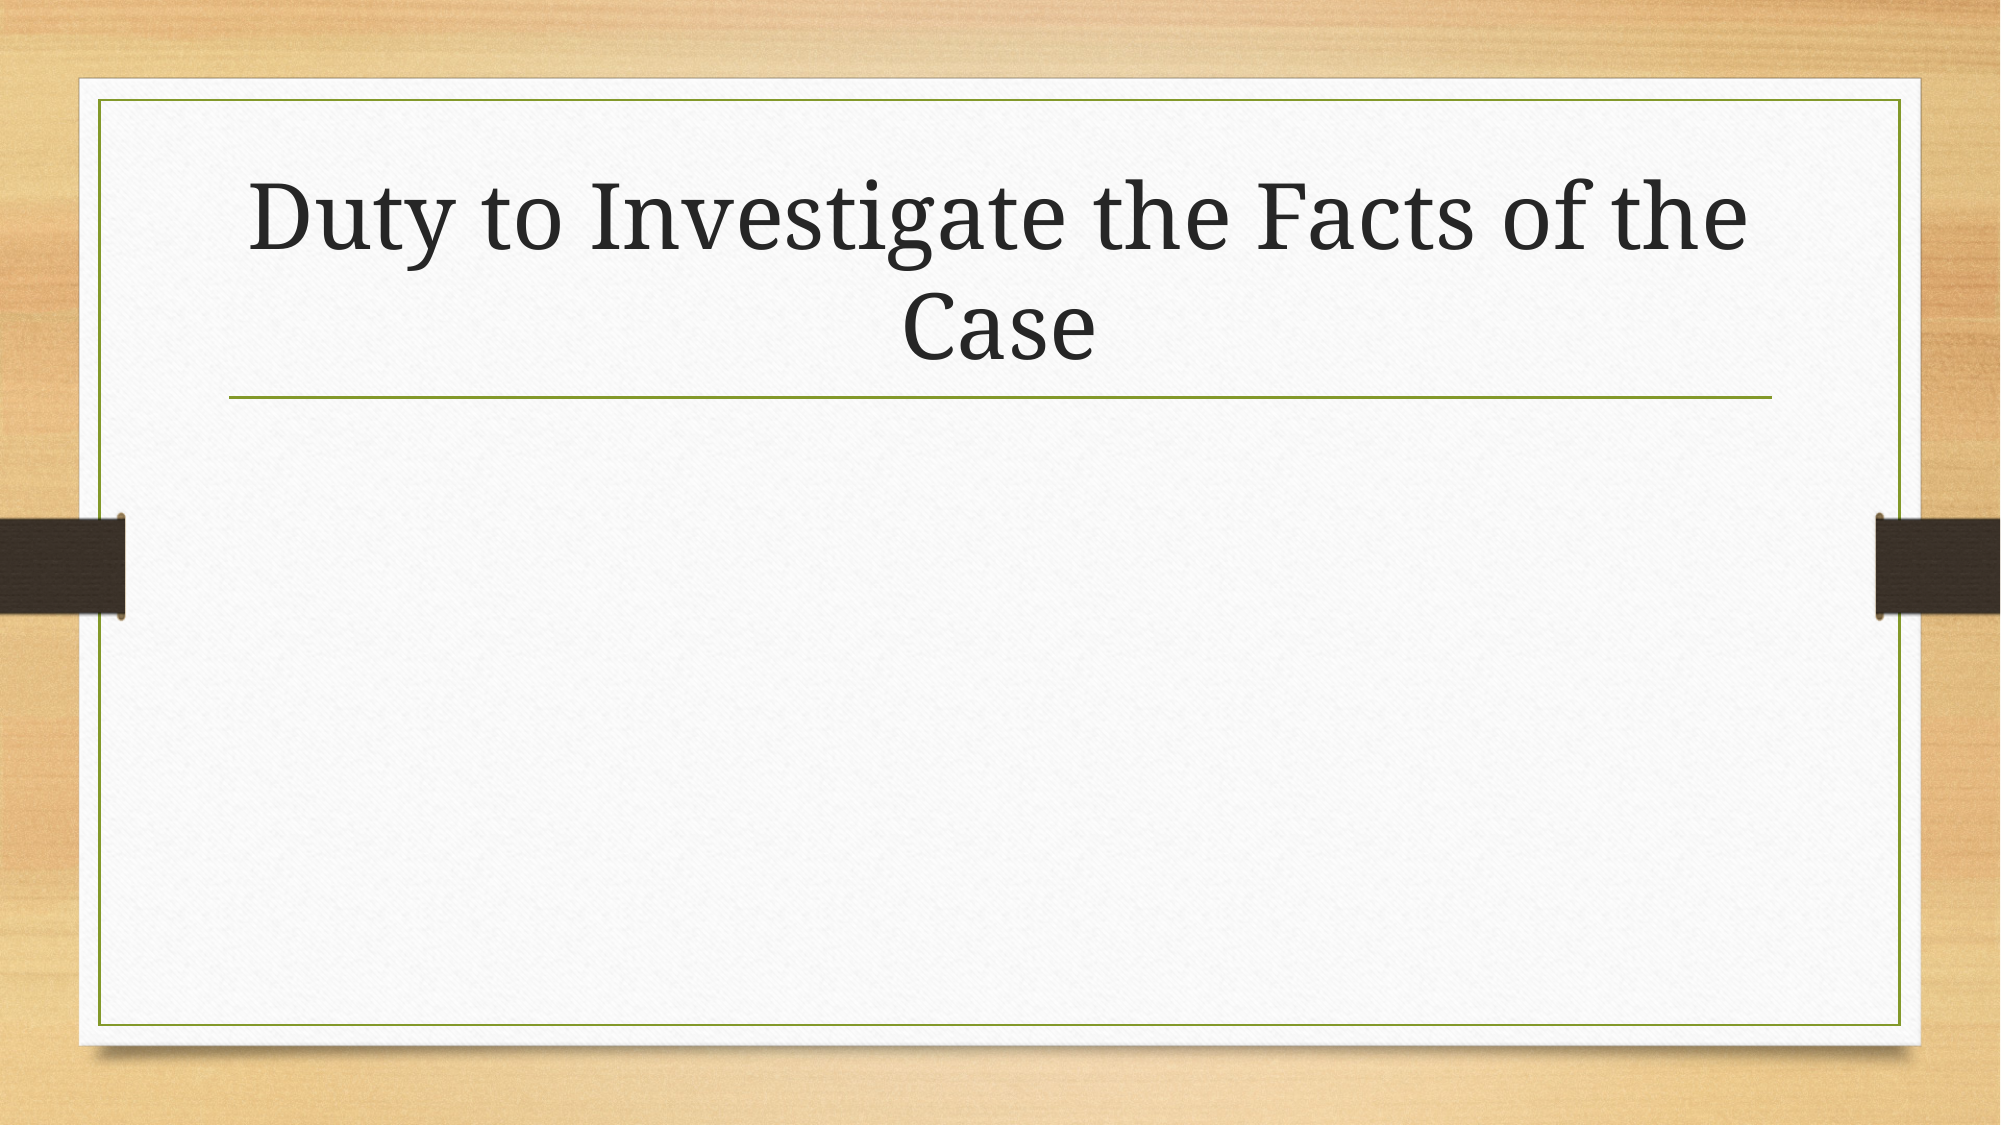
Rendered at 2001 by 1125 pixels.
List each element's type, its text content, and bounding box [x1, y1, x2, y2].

title Duty to Investigate the Facts of the Case [212, 161, 1788, 375]
picture [0, 0, 2001, 1125]
